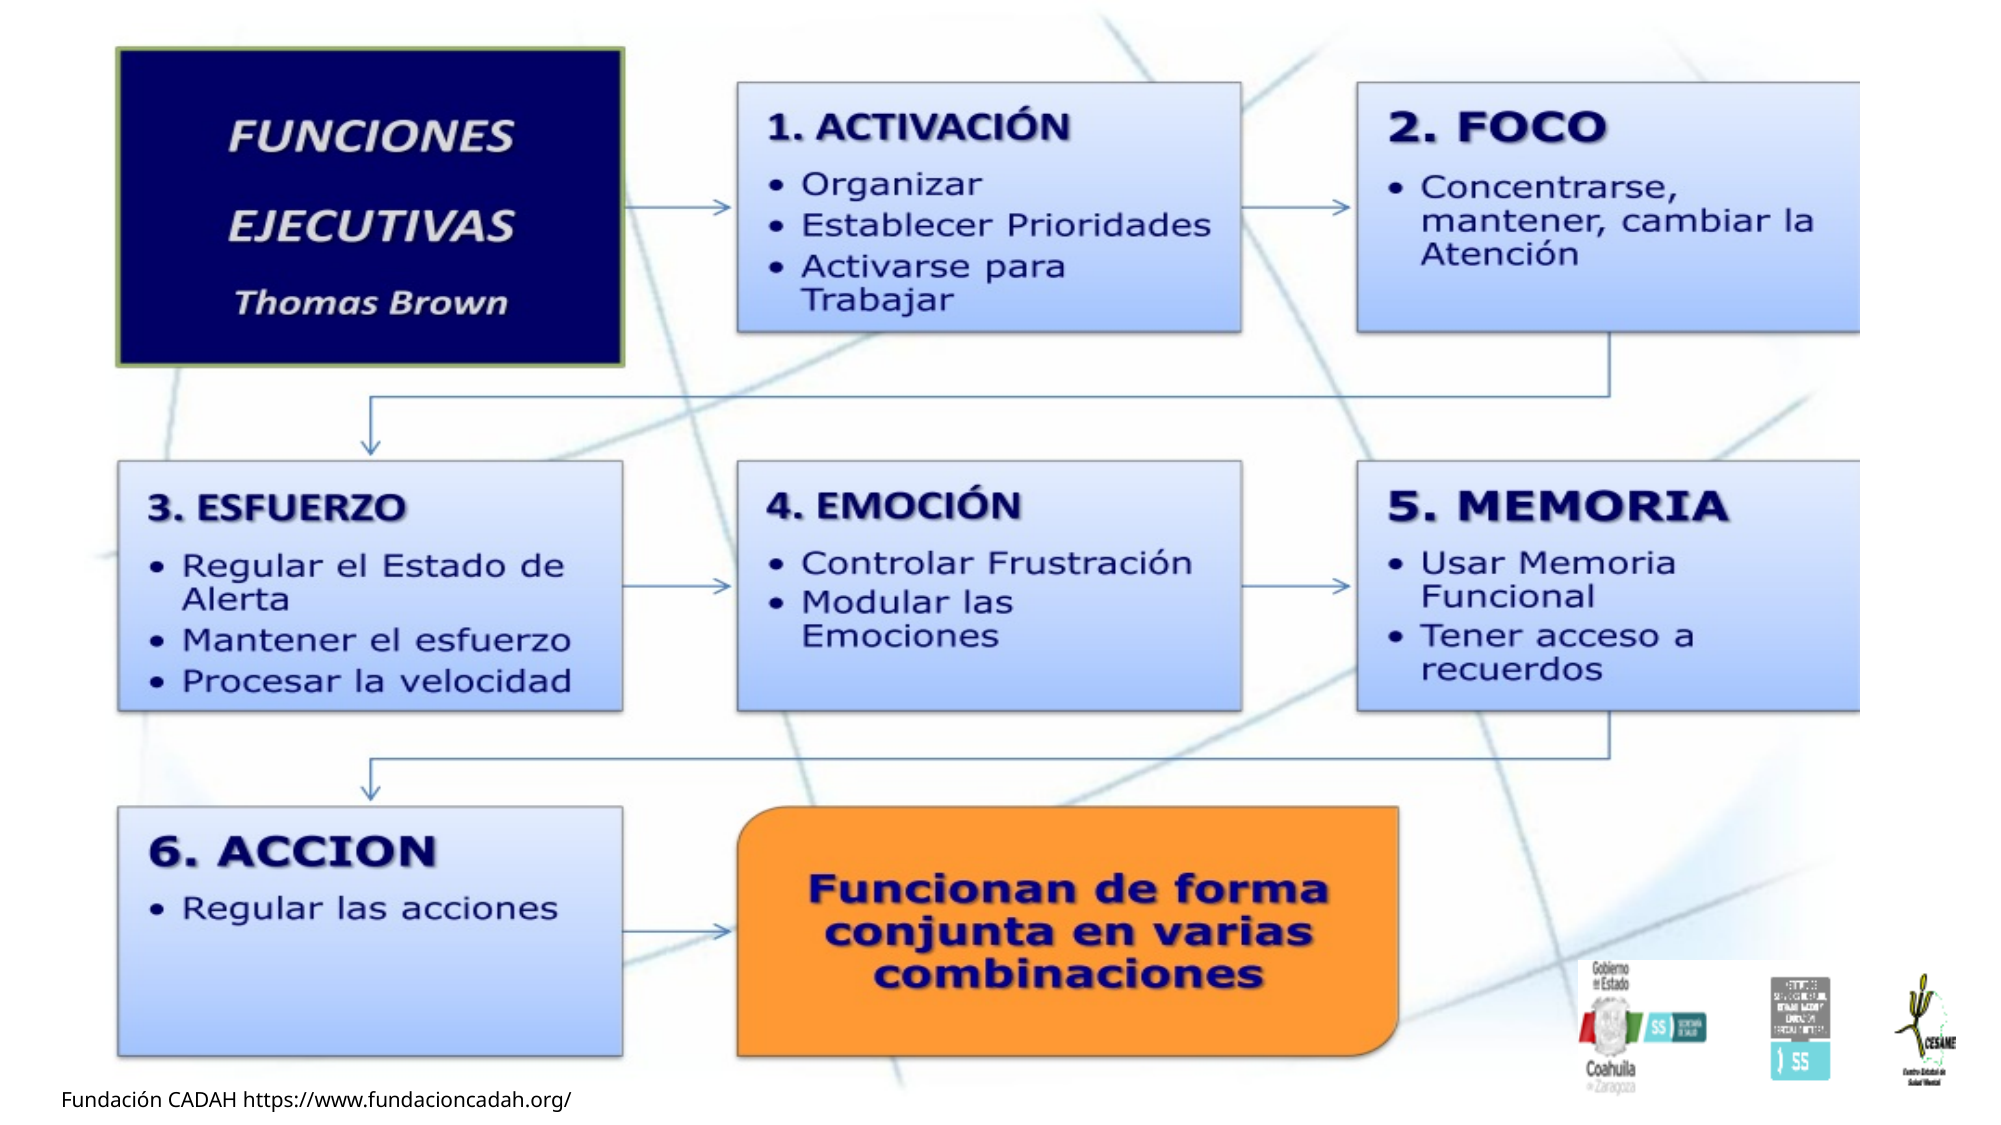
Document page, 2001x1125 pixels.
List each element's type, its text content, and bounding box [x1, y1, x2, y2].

picture [84, 0, 1956, 1100]
text_box Fundación CADAH https://www.fundacioncadah.org/ [46, 1079, 587, 1119]
